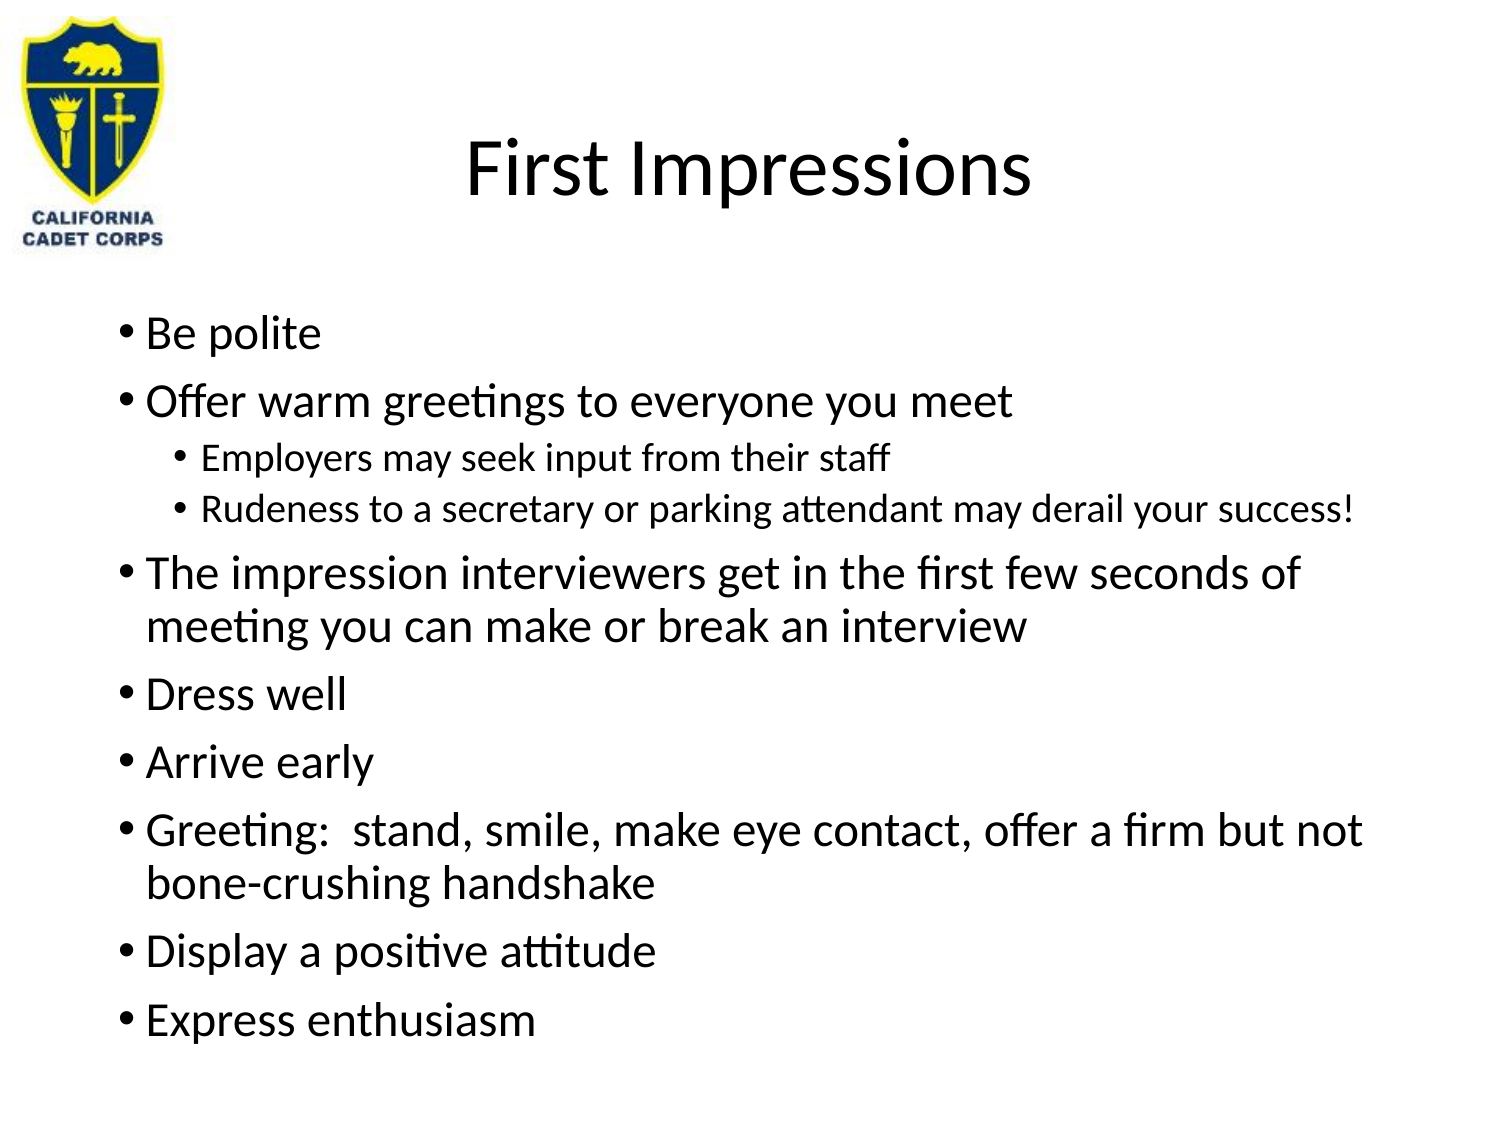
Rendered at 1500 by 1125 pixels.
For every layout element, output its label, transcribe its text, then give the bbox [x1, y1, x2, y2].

list Be polite Offer warm greetings to everyone you meet Employers may seek input from their staff Rudeness to a secretary or parking attendant may derail your success! The impression interviewers get in the first few seconds of meeting you can make or break an interview Dress well Arrive early Greeting: stand, smile, make eye contact, offer a firm but not bone-crushing handshake Display a positive attitude Express enthusiasm [103, 299, 1397, 1088]
title First Impressions [103, 59, 1397, 278]
picture [0, 16, 186, 261]
